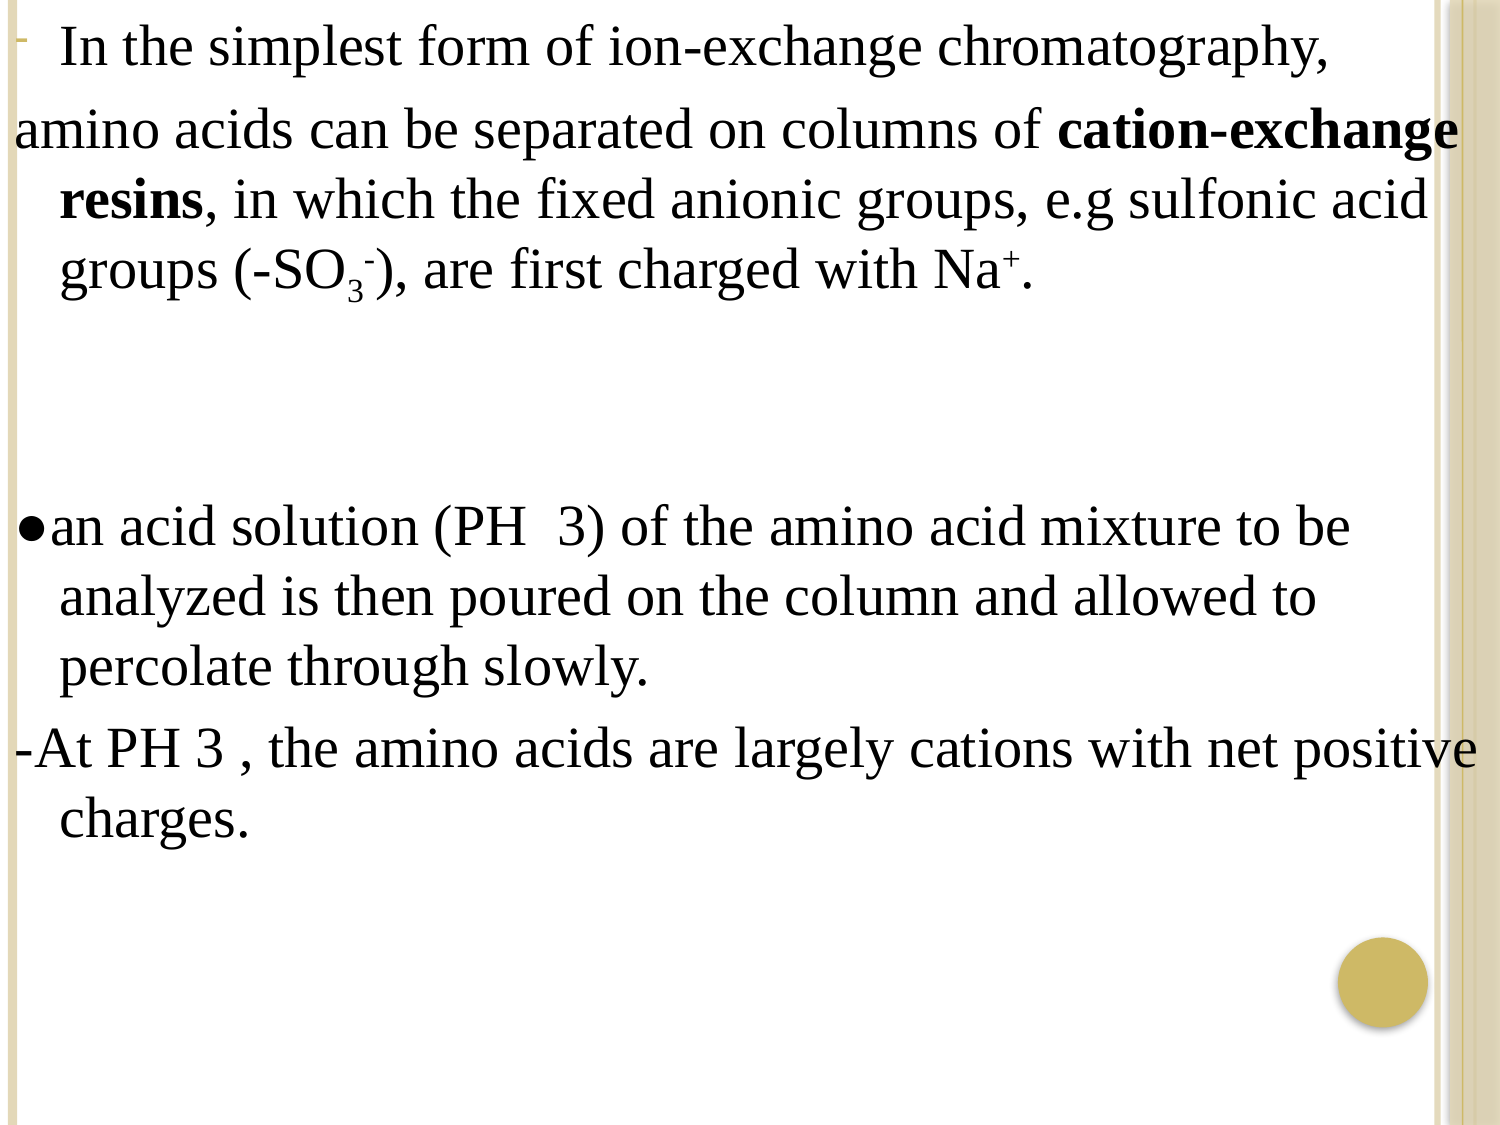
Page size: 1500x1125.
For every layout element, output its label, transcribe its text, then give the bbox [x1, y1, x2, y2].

list In the simplest form of ion-exchange chromatography, amino acids can be separated on columns of cation-exchange resins, in which the fixed anionic groups, e.g sulfonic acid groups (-SO3-), are first charged with Na+. ●an acid solution (PH 3) of the amino acid mixture to be analyzed is then poured on the column and allowed to percolate through slowly. -At PH 3 , the amino acids are largely cations with net positive charges. [0, 0, 1500, 1125]
